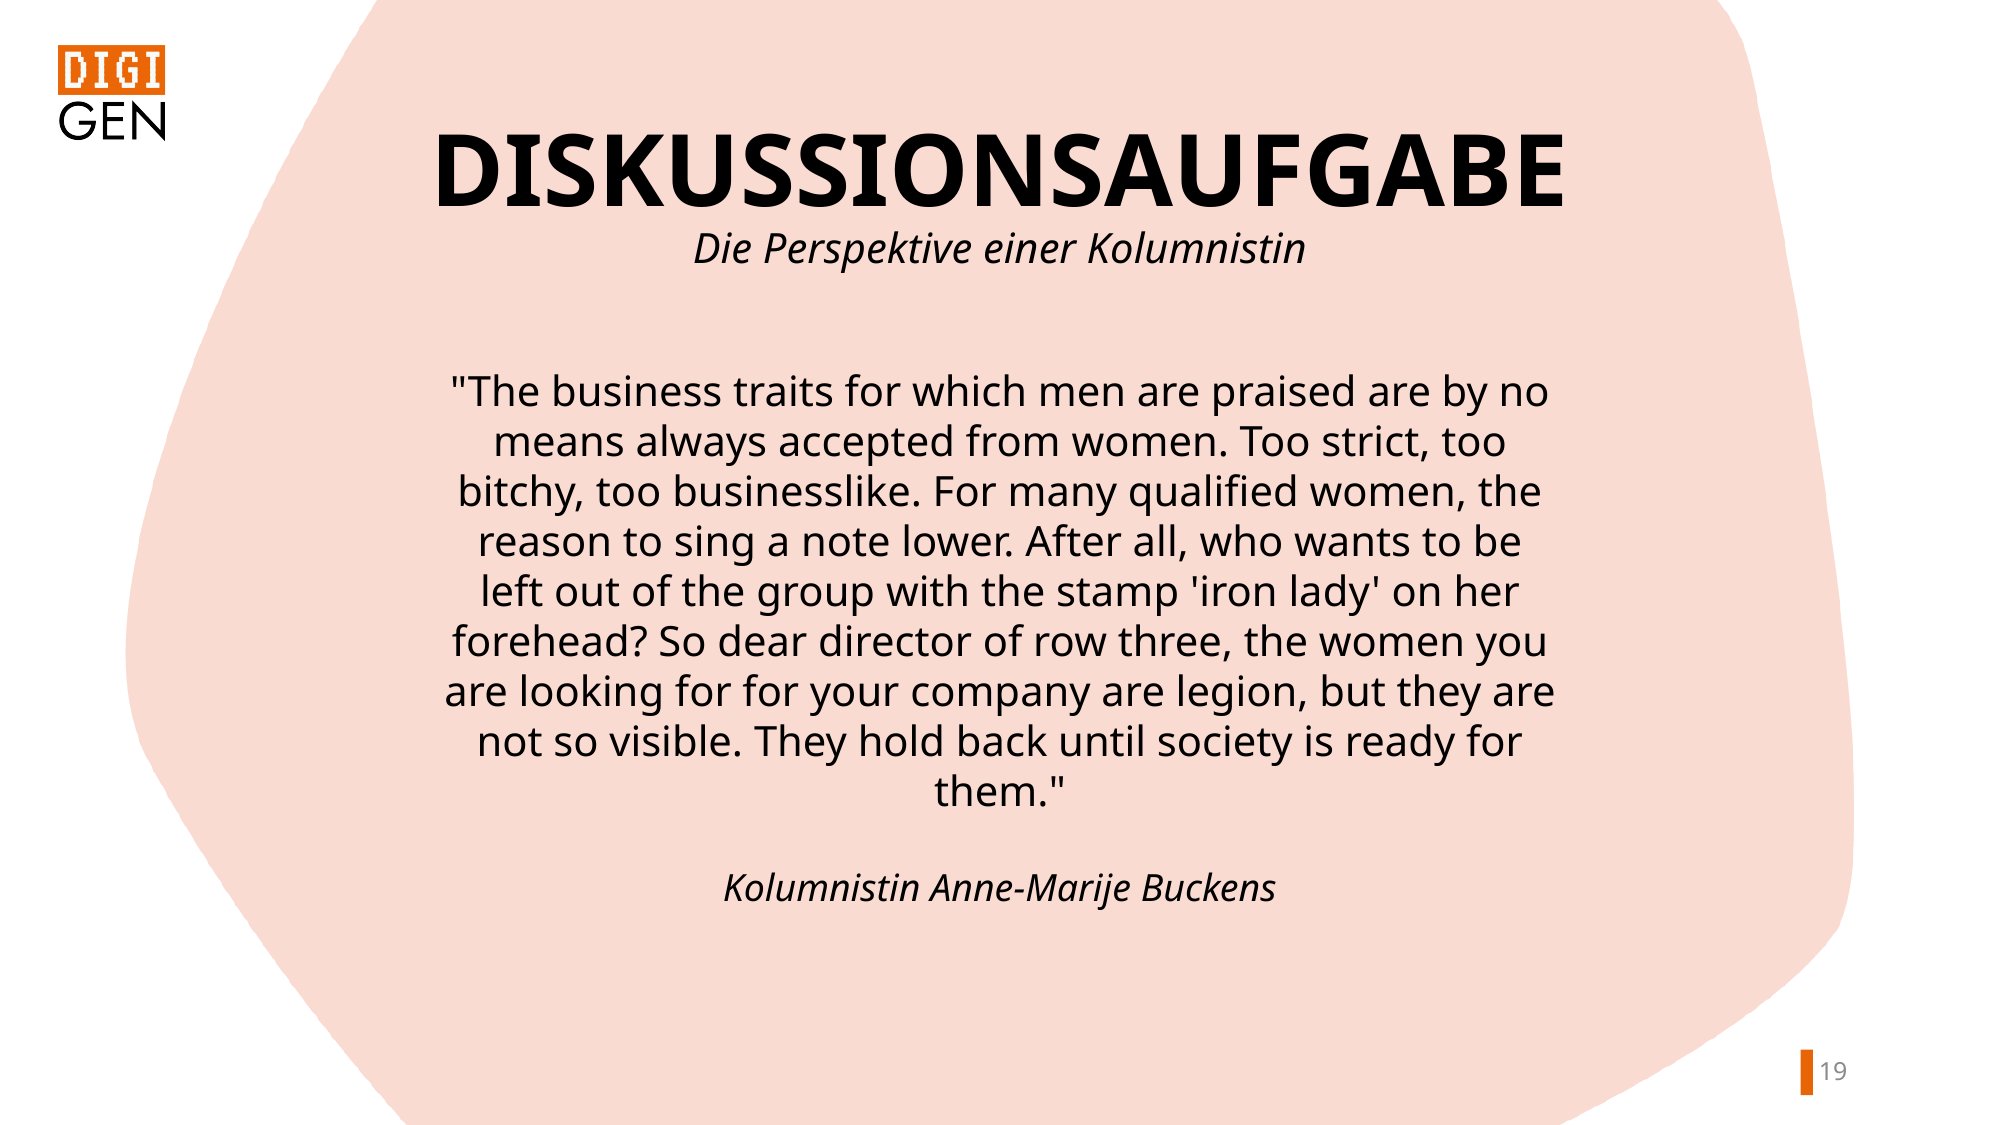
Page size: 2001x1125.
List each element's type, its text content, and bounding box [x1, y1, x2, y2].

title DISKUSSIONSAUFGABE Die Perspektive einer Kolumnistin [366, 97, 1634, 295]
text_box "The business traits for which men are praised are by no means always accepted from women. Too strict, too bitchy, too businesslike. For many qualified women, the reason to sing a note lower. After all, who wants to be left out of the group with the stamp 'iron lady' on her forehead? So dear director of row three, the women you are looking for for your company are legion, but they are not so visible. They hold back until society is ready for them." Kolumnistin Anne-Marije Buckens [426, 356, 1574, 917]
slide_number 18 [1764, 1042, 1863, 1103]
picture [58, 45, 166, 94]
